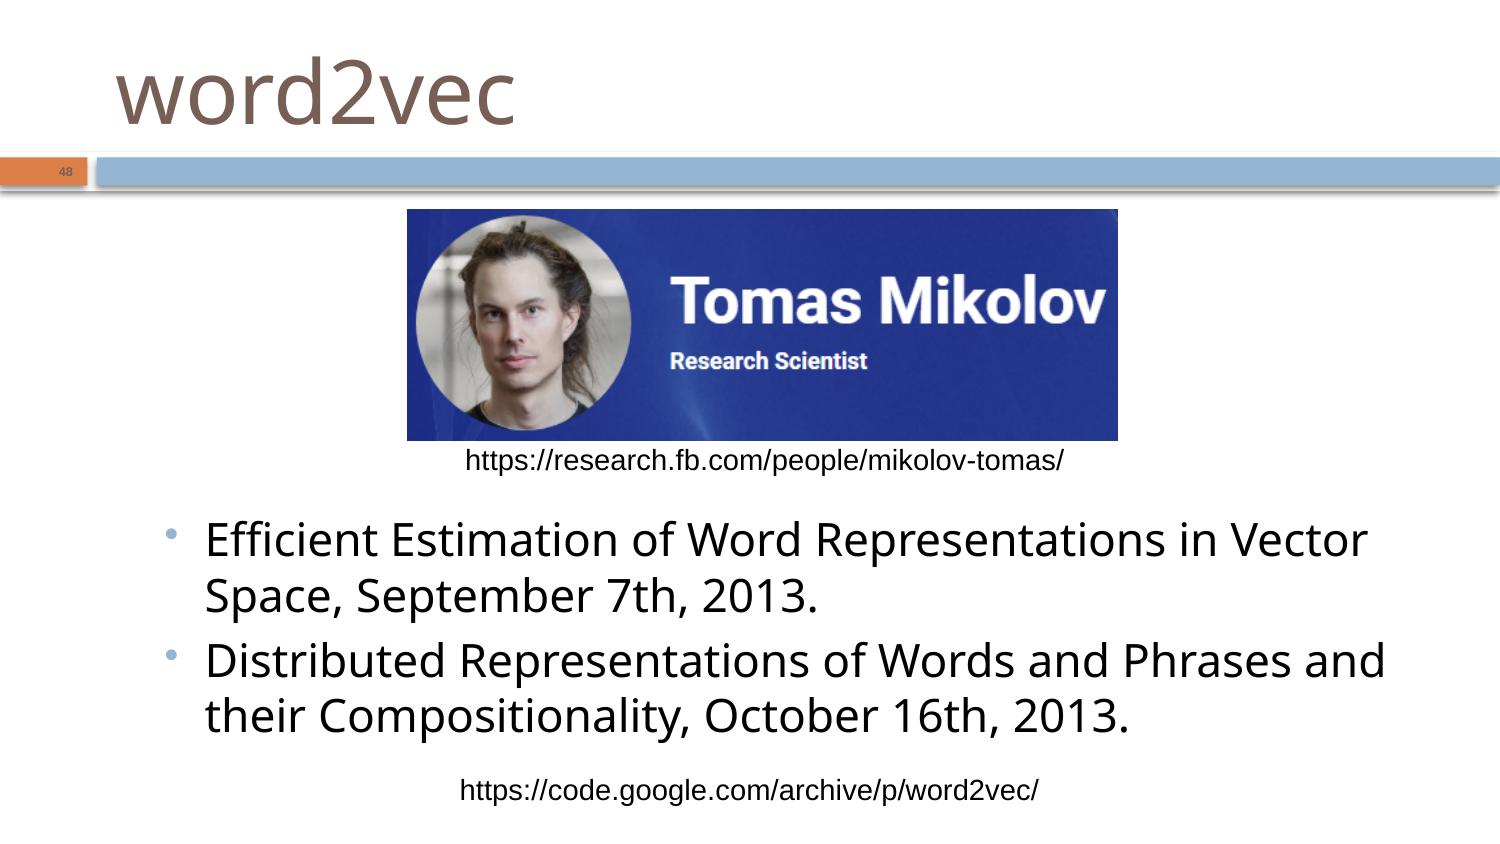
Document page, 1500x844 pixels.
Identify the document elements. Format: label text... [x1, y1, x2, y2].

title word2vec [100, 28, 1438, 150]
text_box https://research.fb.com/people/mikolov-tomas/ [450, 450, 1081, 484]
list Efficient Estimation of Word Representations in Vector Space, September 7th, 2013. Distributed Representations of Words and Phrases and their Compositionality, October 16th, 2013. [100, 196, 1438, 750]
picture [407, 208, 1118, 442]
text_box https://code.google.com/archive/p/word2vec/ [444, 764, 1055, 815]
slide_number 48 [0, 156, 88, 187]
